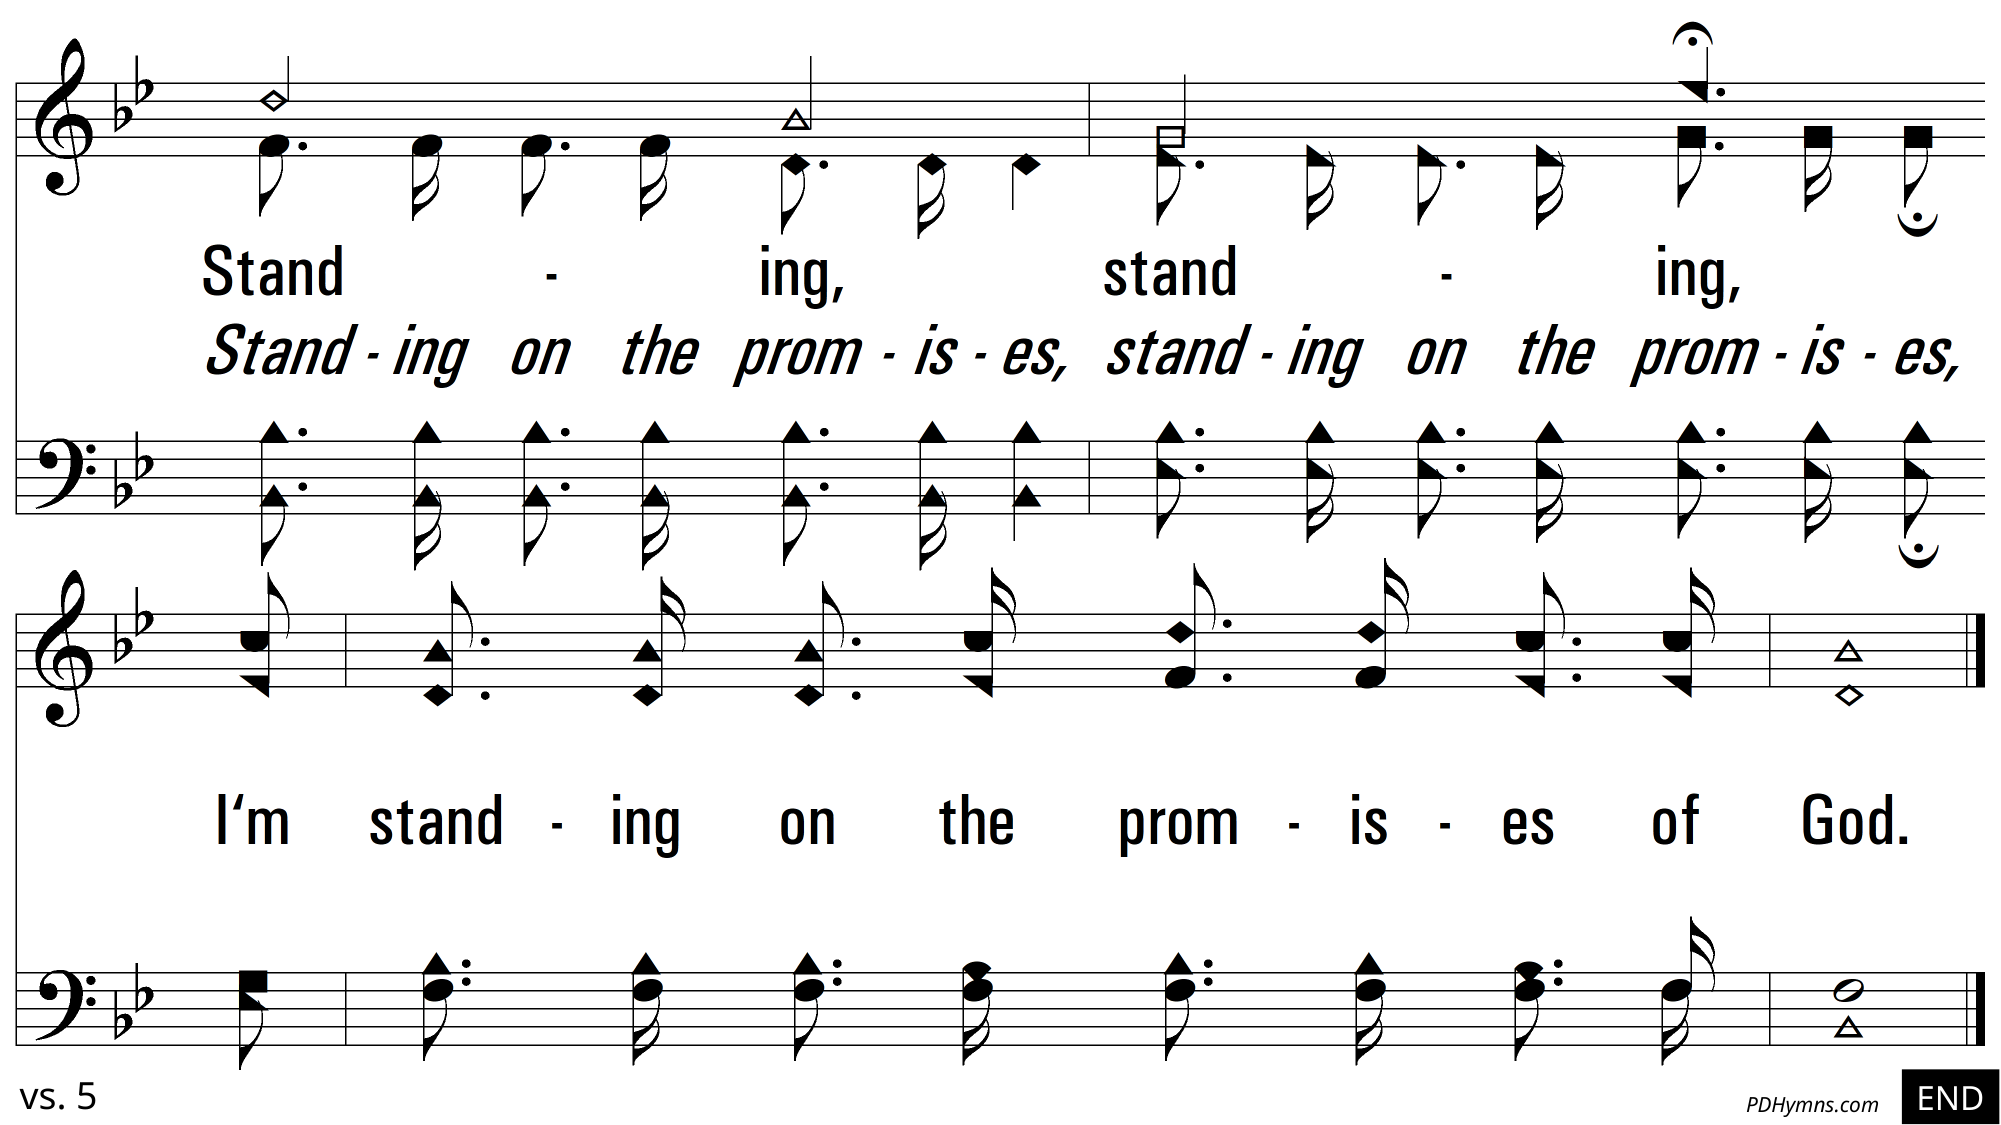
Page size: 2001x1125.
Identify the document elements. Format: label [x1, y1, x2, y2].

picture [0, 0, 2000, 1125]
text_box [1724, 1069, 2000, 1125]
